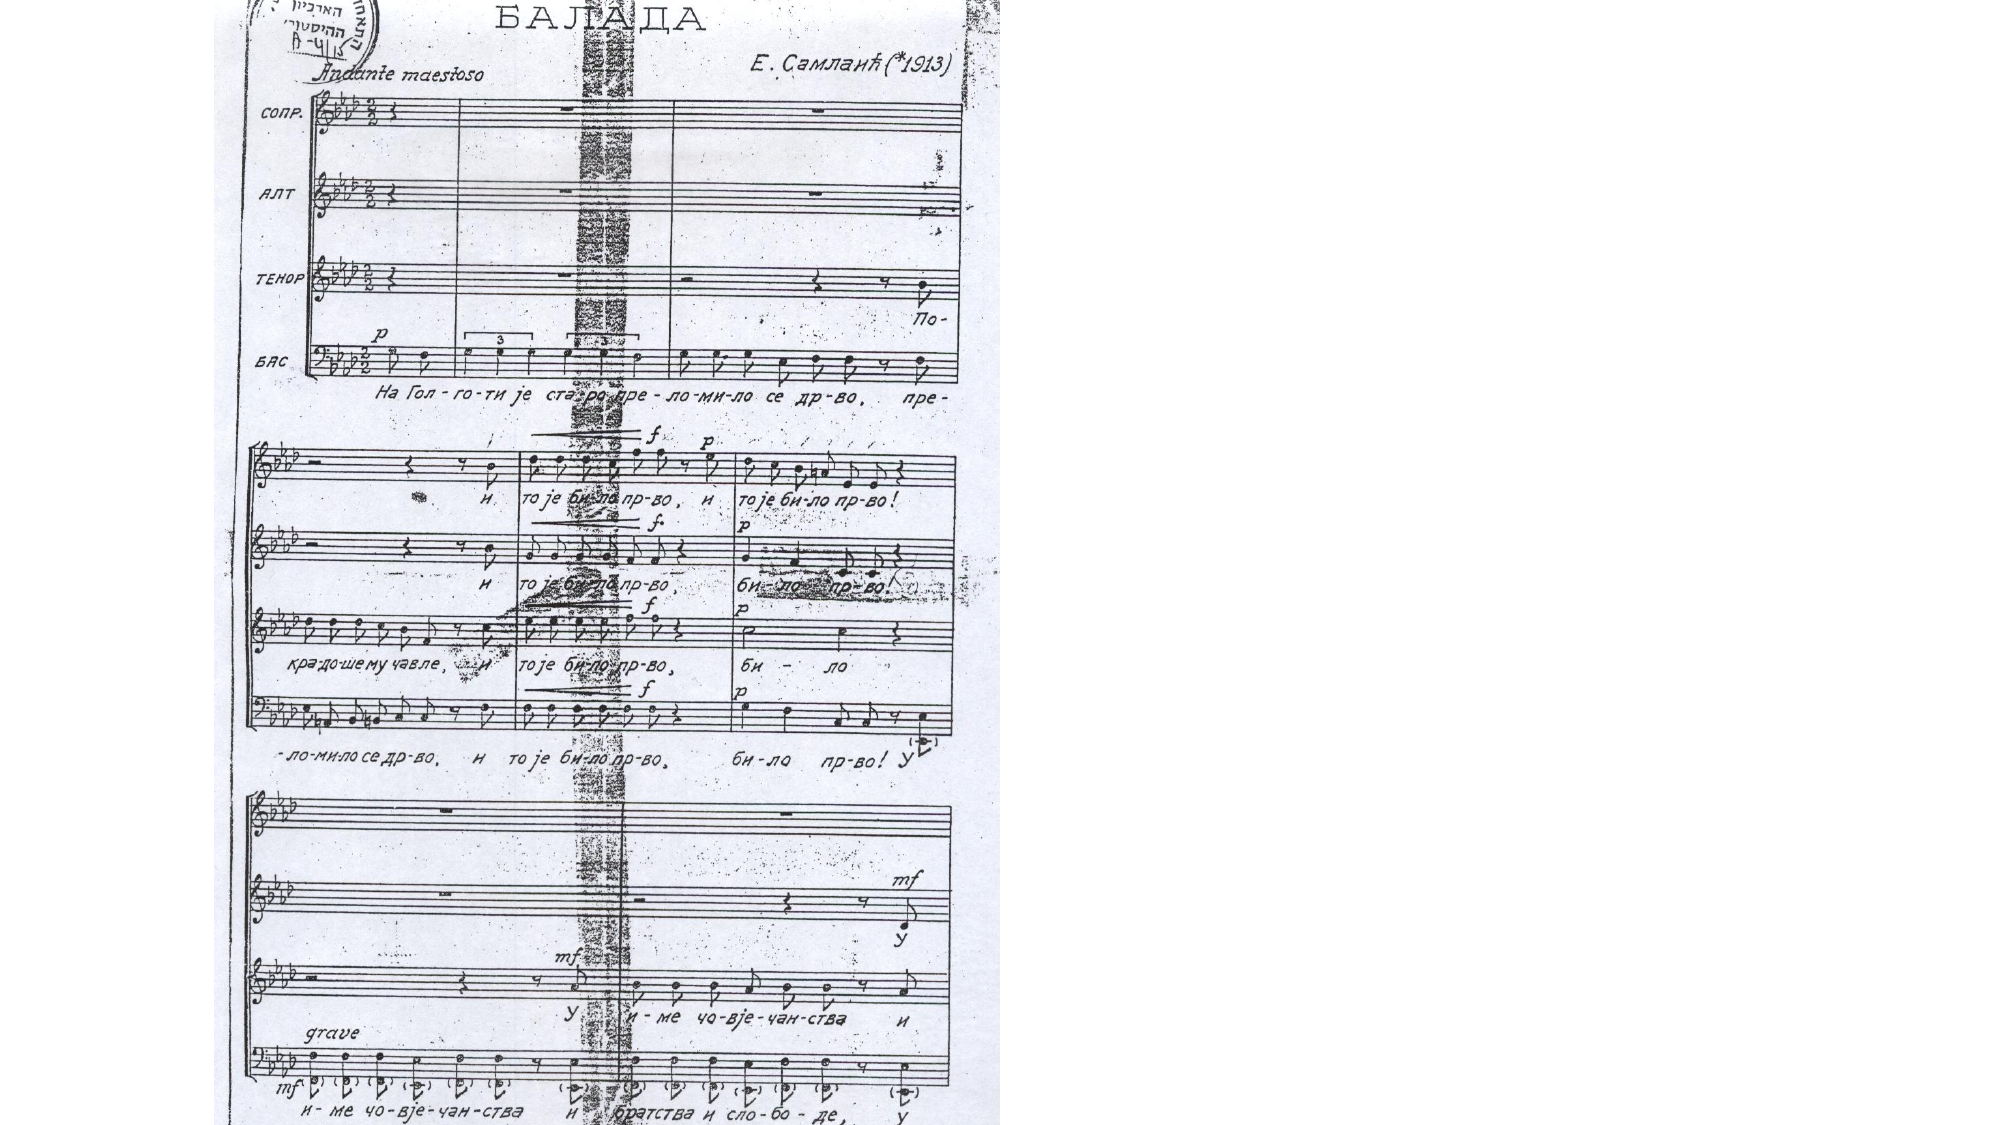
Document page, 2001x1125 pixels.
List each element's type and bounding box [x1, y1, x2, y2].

picture [214, 0, 1000, 1125]
